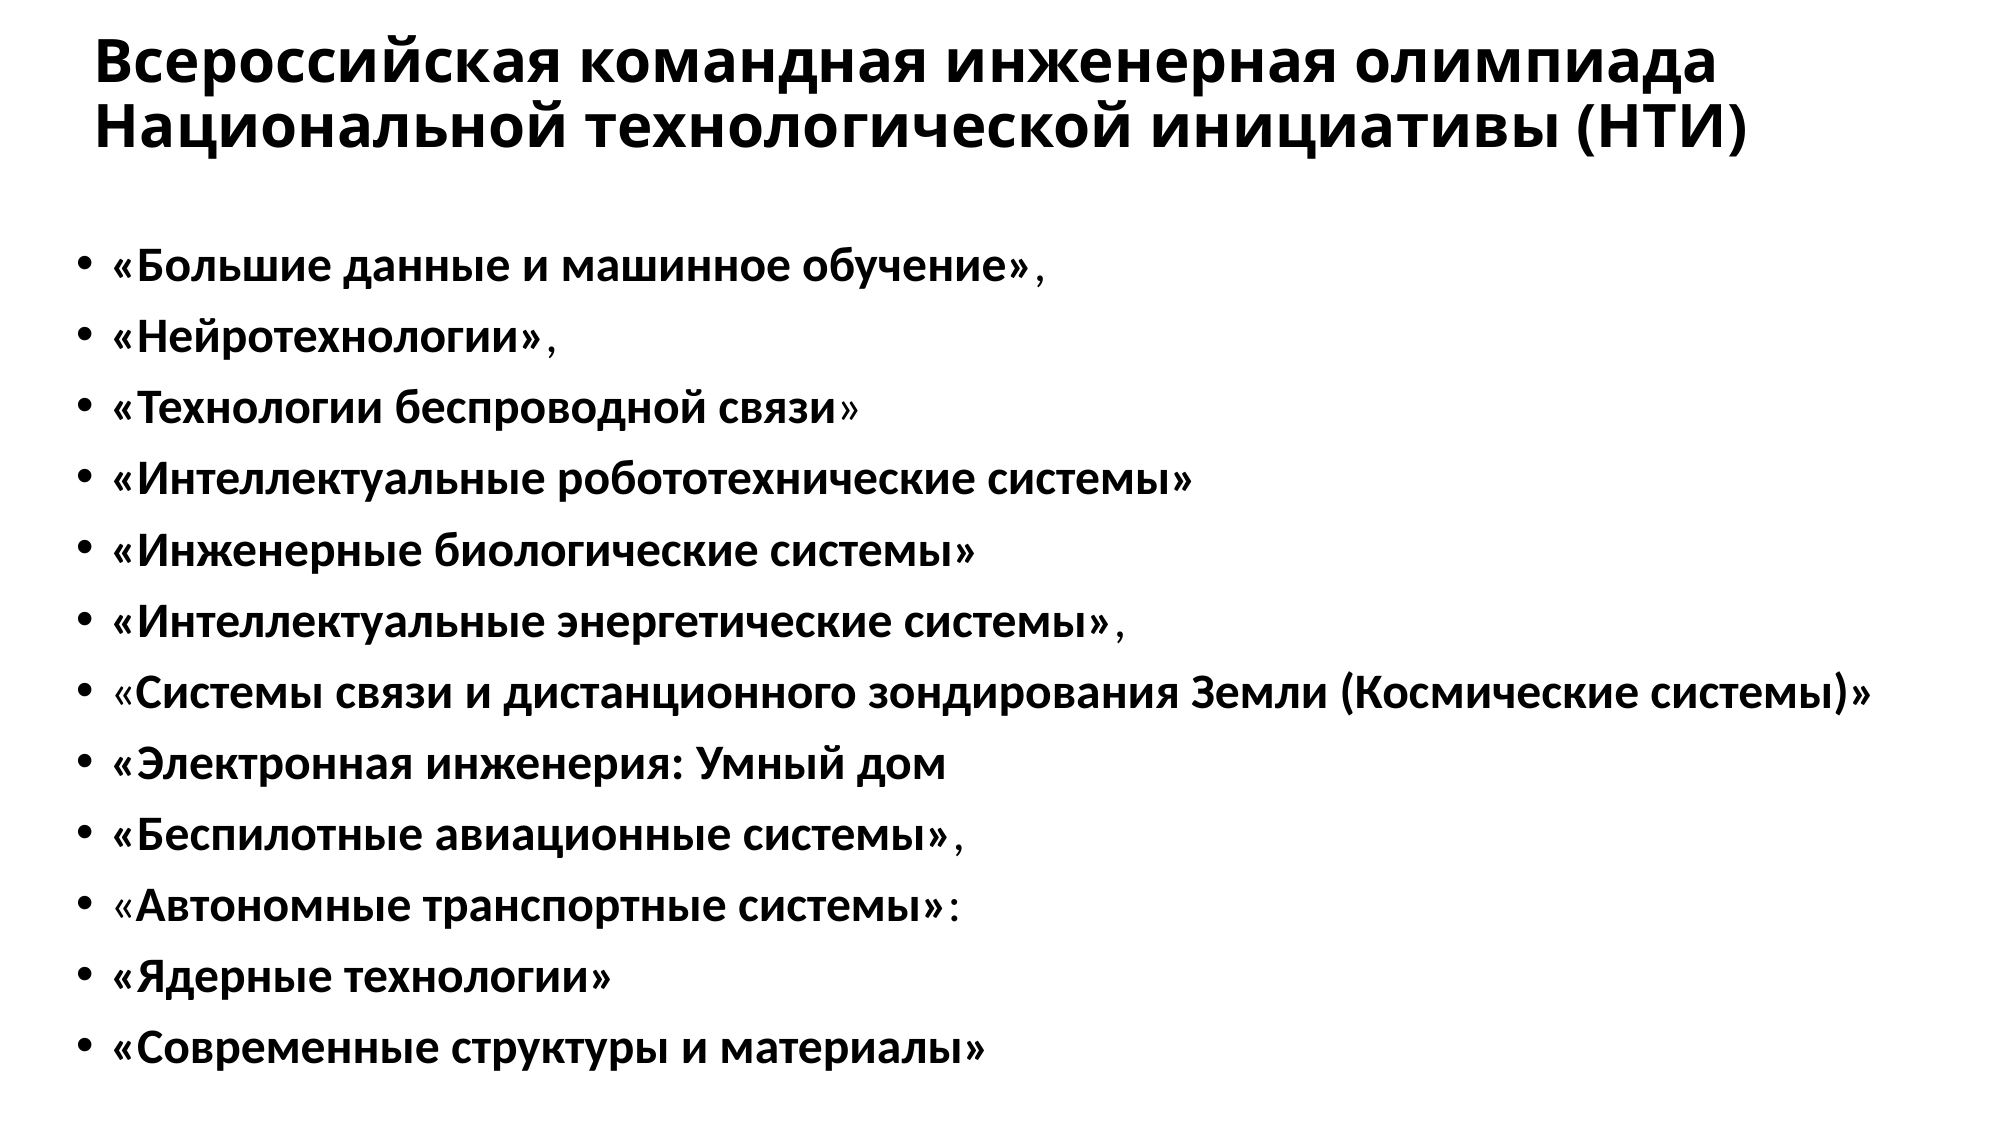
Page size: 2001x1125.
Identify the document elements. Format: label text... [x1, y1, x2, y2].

list «Большие данные и машинное обучение», «Нейротехнологии», «Технологии беспроводной связи» «Интеллектуальные робототехнические системы» «Инженерные биологические системы» «Интеллектуальные энергетические системы», «Системы связи и дистанционного зондирования Земли (Космические системы)» «Электронная инженерия: Умный дом «Беспилотные авиационные системы», «Автономные транспортные системы»: «Ядерные технологии» «Современные структуры и материалы» [61, 231, 1925, 1125]
title Всероссийская командная инженерная олимпиада Национальной технологической инициативы (НТИ) [78, 0, 1863, 191]
